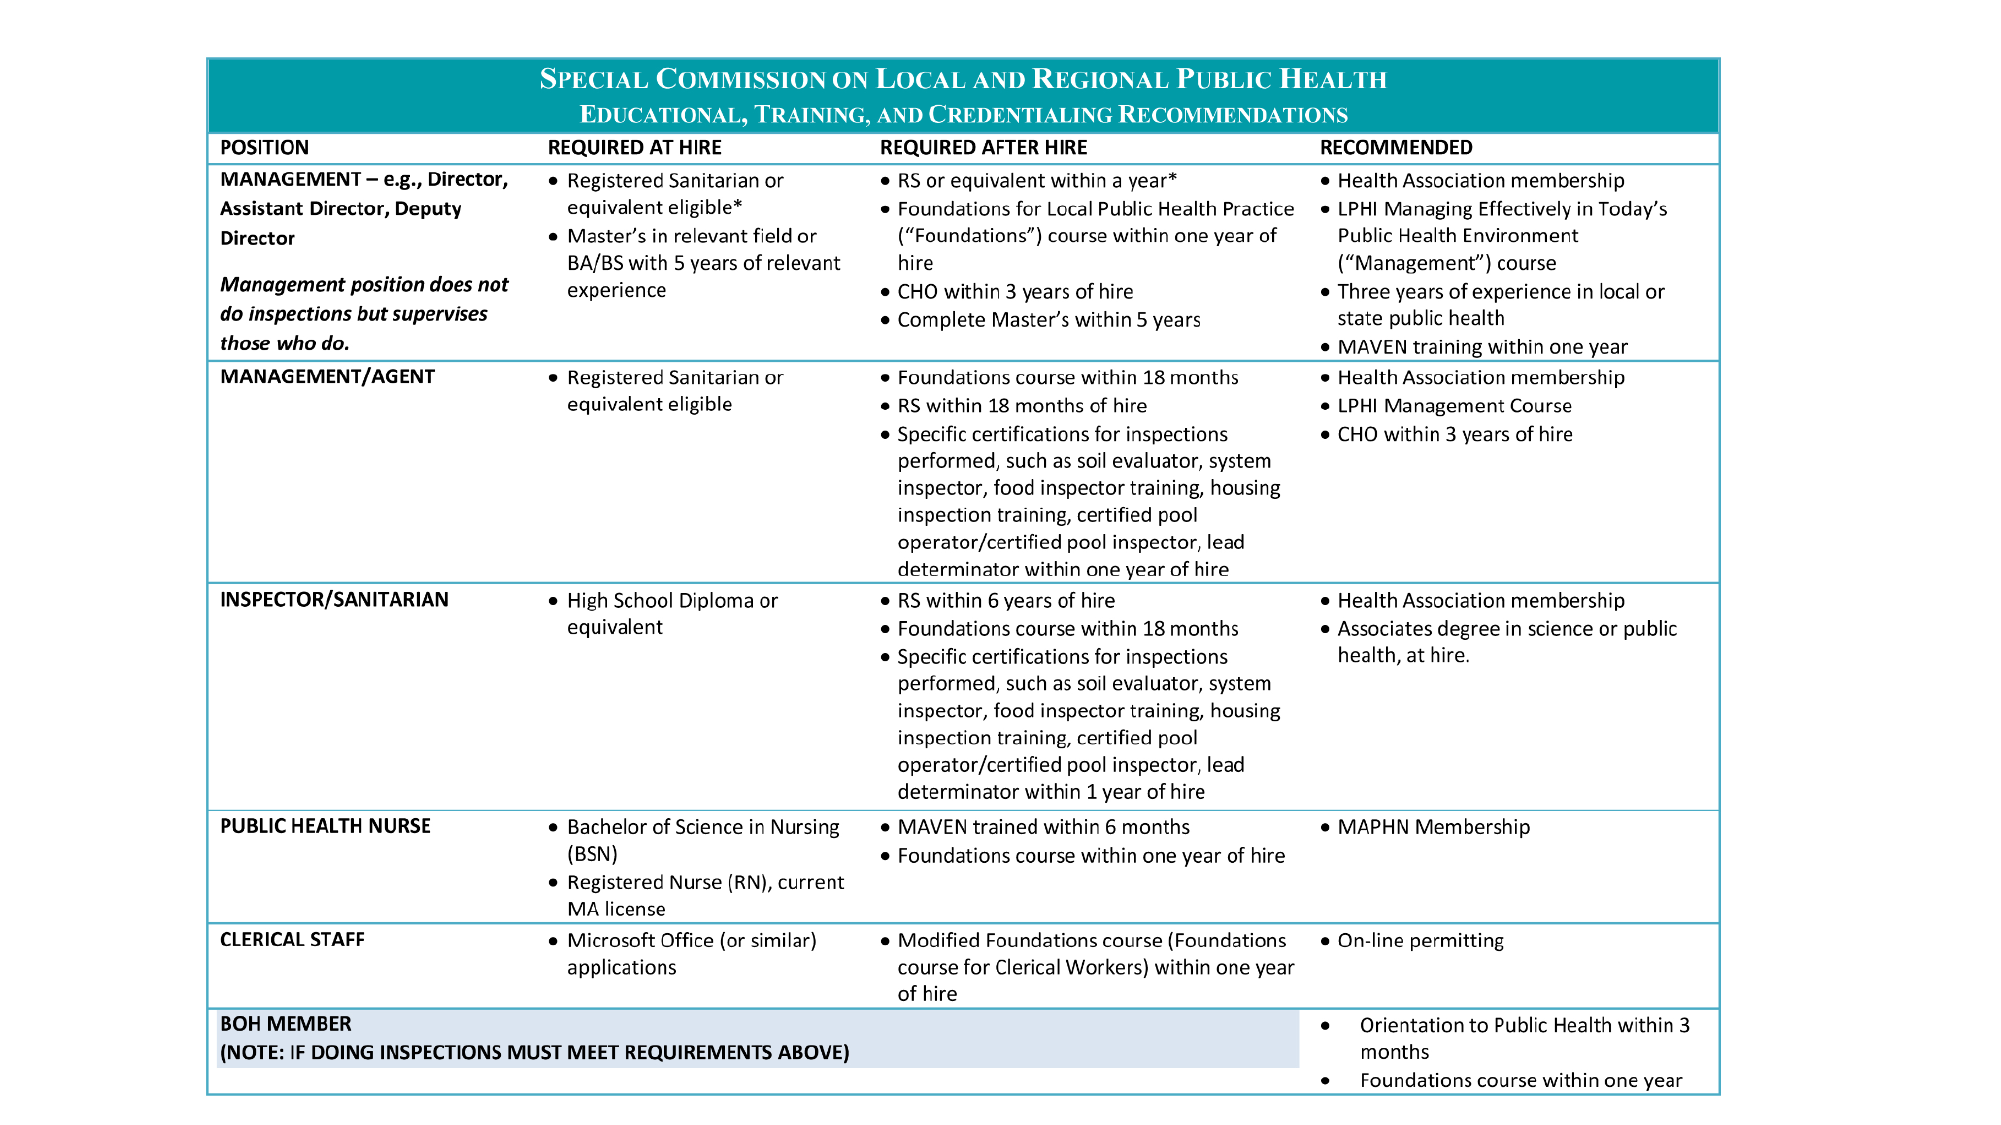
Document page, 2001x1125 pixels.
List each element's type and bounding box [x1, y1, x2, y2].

picture [192, 39, 1737, 1113]
